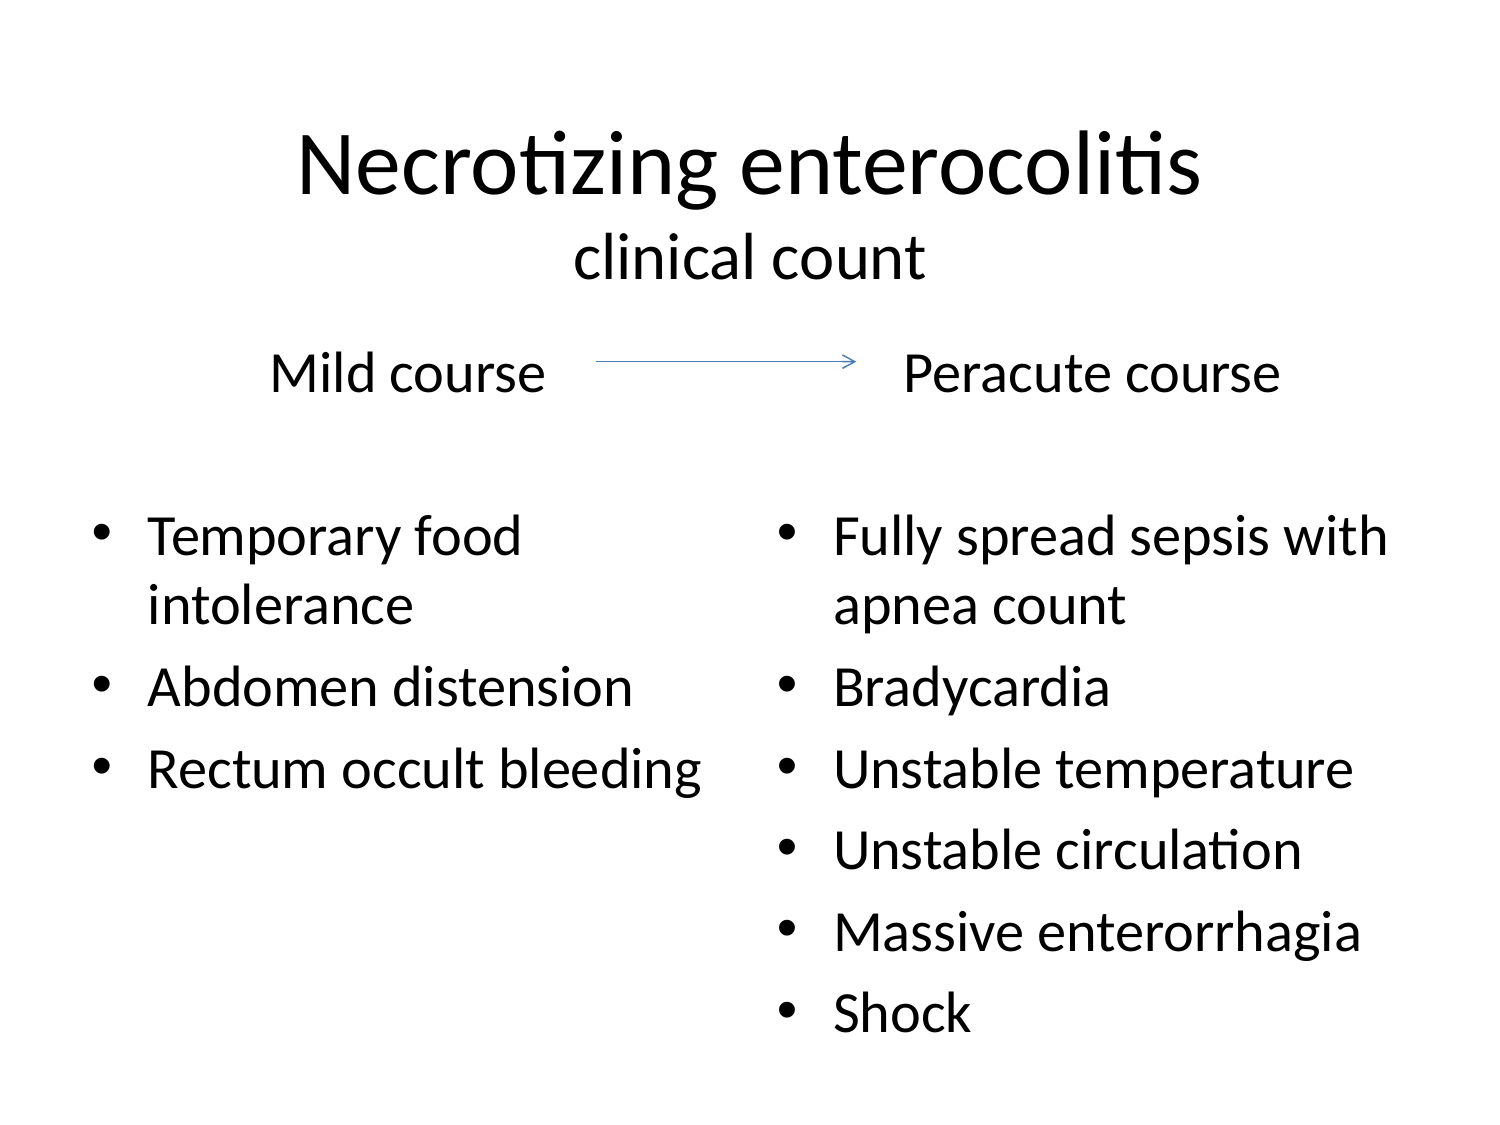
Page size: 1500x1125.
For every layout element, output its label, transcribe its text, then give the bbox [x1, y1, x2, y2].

list Peracute course Fully spread sepsis with apnea count Bradycardia Unstable temperature Unstable circulation Massive enterorrhagia Shock [761, 326, 1425, 1069]
list Mild course Temporary food intolerance Abdomen distension Rectum occult bleeding [76, 326, 740, 1069]
title Necrotizing enterocolitis clinical count [75, 45, 1425, 350]
